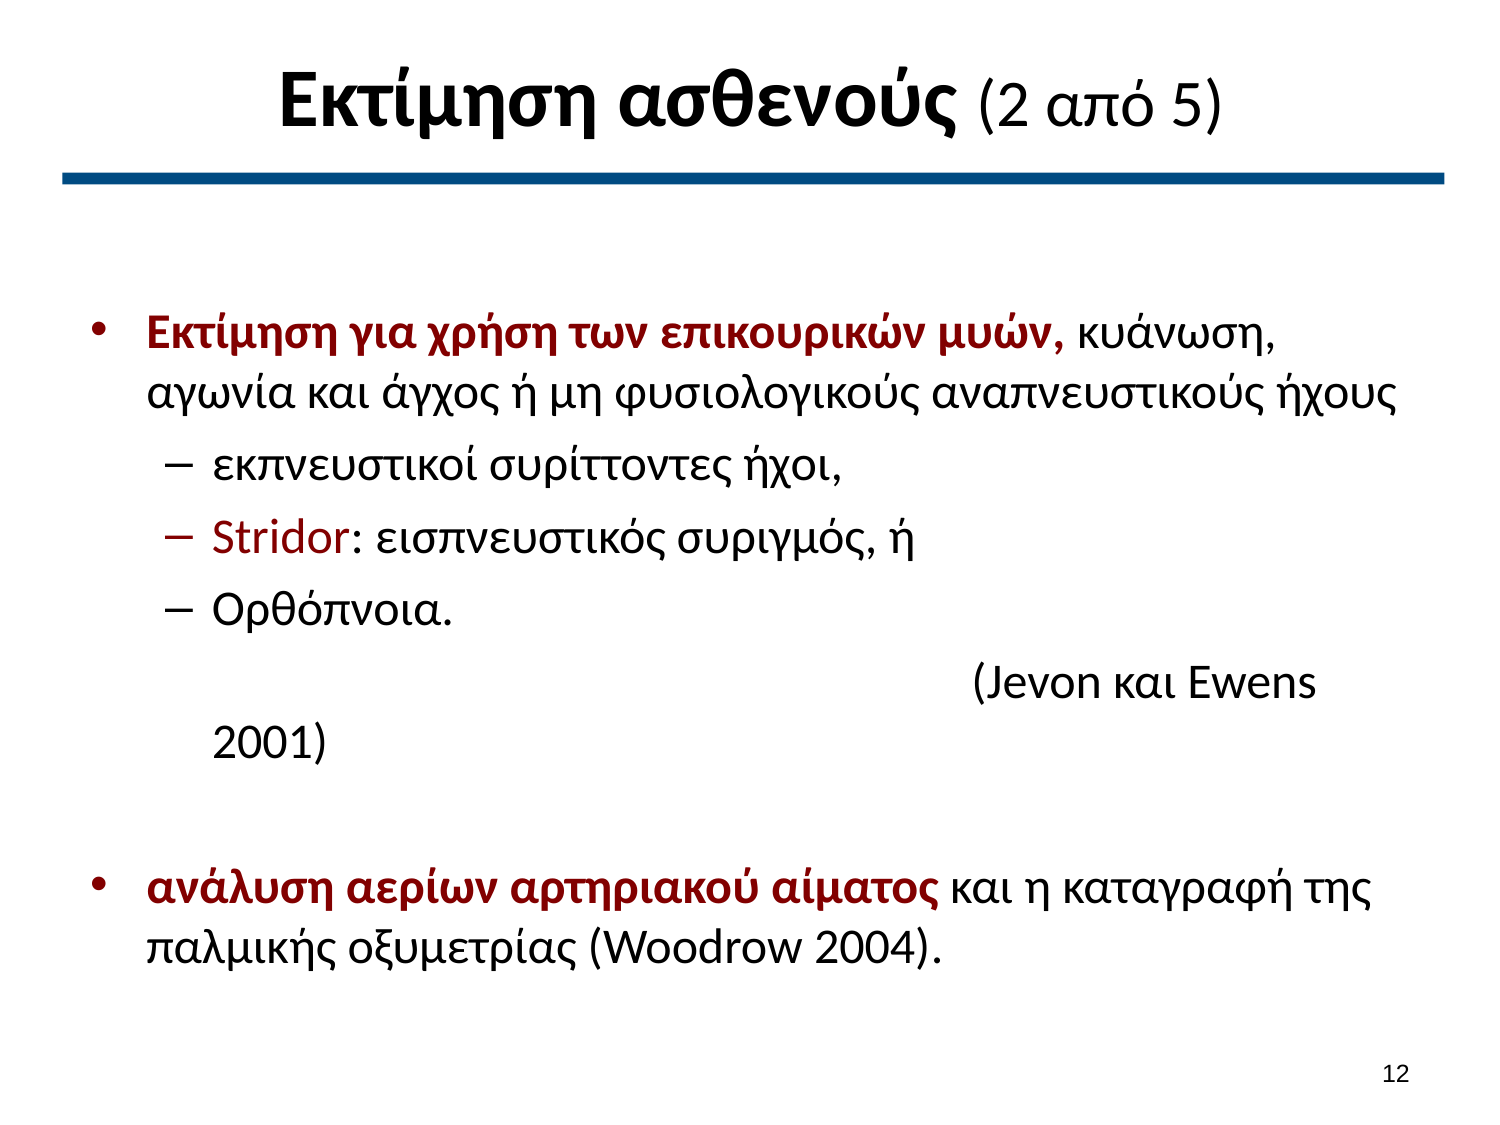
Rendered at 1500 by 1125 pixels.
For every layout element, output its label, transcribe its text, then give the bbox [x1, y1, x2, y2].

slide_number 11 [1074, 1042, 1425, 1103]
list Εκτίμηση για χρήση των επικουρικών μυών, κυάνωση, αγωνία και άγχος ή μη φυσιολογικούς αναπνευστικούς ήχους εκπνευστικοί συρίττοντες ήχοι, Stridor: εισπνευστικός συριγμός, ή Ορθόπνοια. (Jevon και Ewens 2001) ανάλυση αερίων αρτηριακού αίματος και η καταγραφή της παλμικής οξυμετρίας (Woodrow 2004). [75, 290, 1425, 1024]
title Εκτίμηση ασθενούς (2 από 5) [76, 19, 1427, 169]
text_box [60, 171, 1447, 186]
